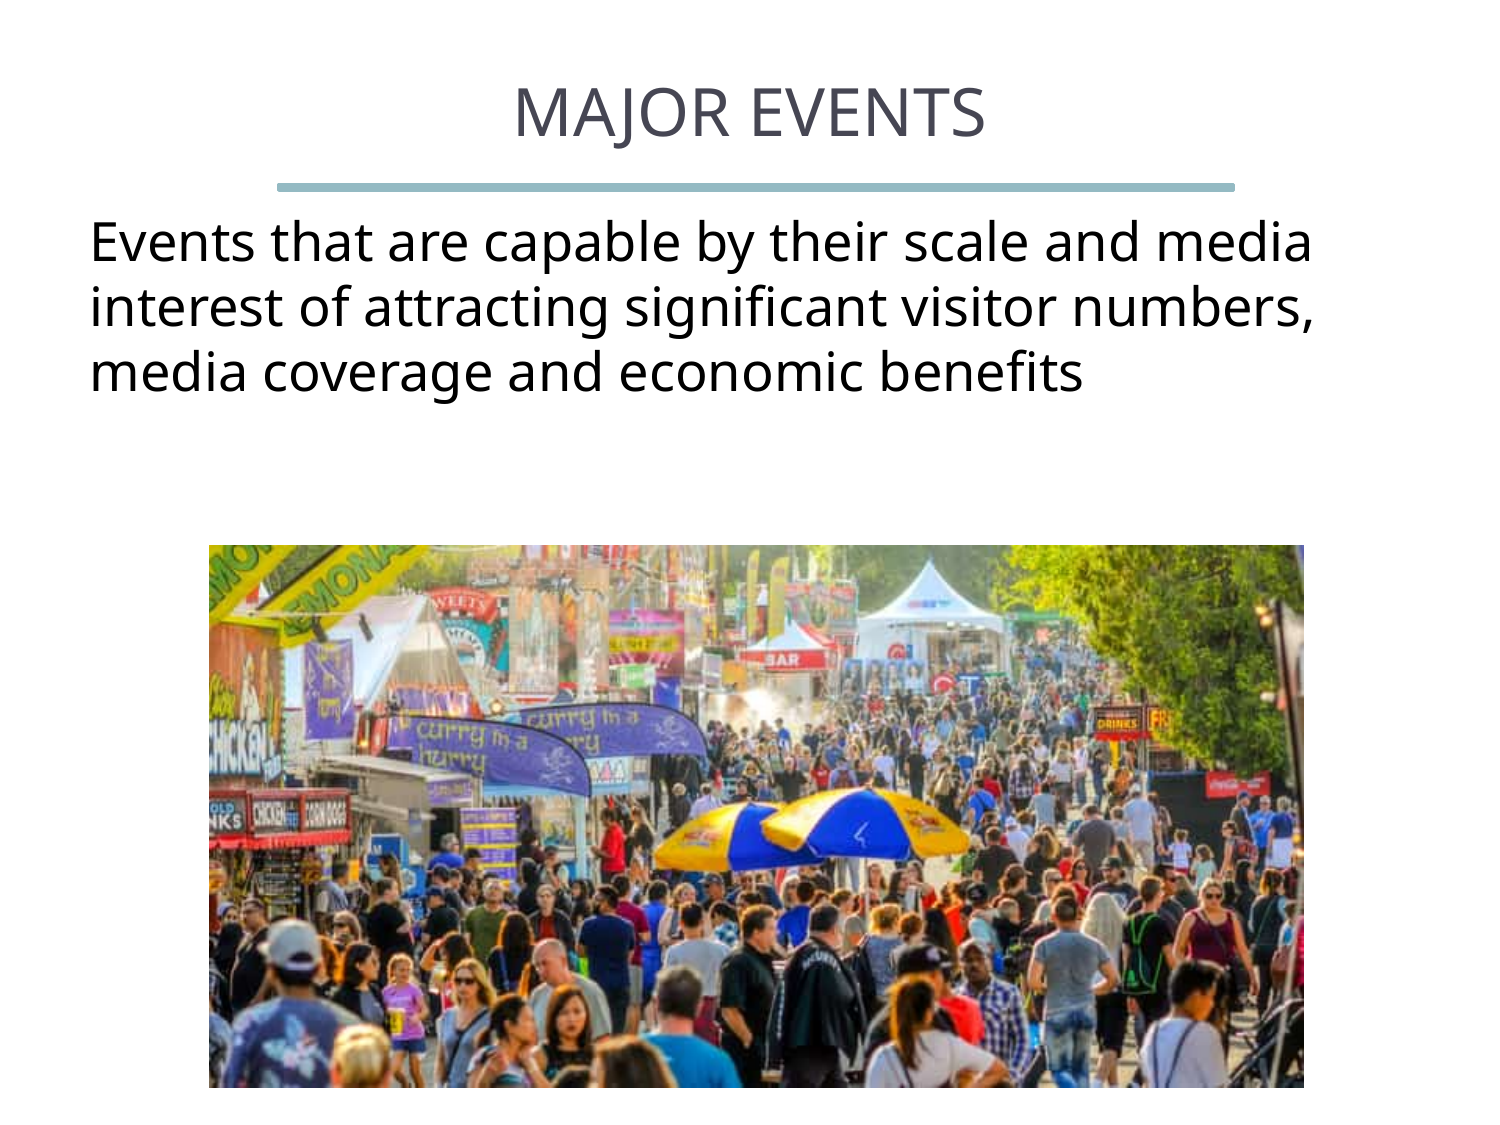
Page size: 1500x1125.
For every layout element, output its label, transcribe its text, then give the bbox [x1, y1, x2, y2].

list Events that are capable by their scale and media interest of attracting significant visitor numbers, media coverage and economic benefits [75, 225, 1425, 1010]
title MAJOR EVENTS [75, 62, 1425, 225]
picture [209, 545, 1304, 1088]
text_box [277, 183, 1235, 192]
